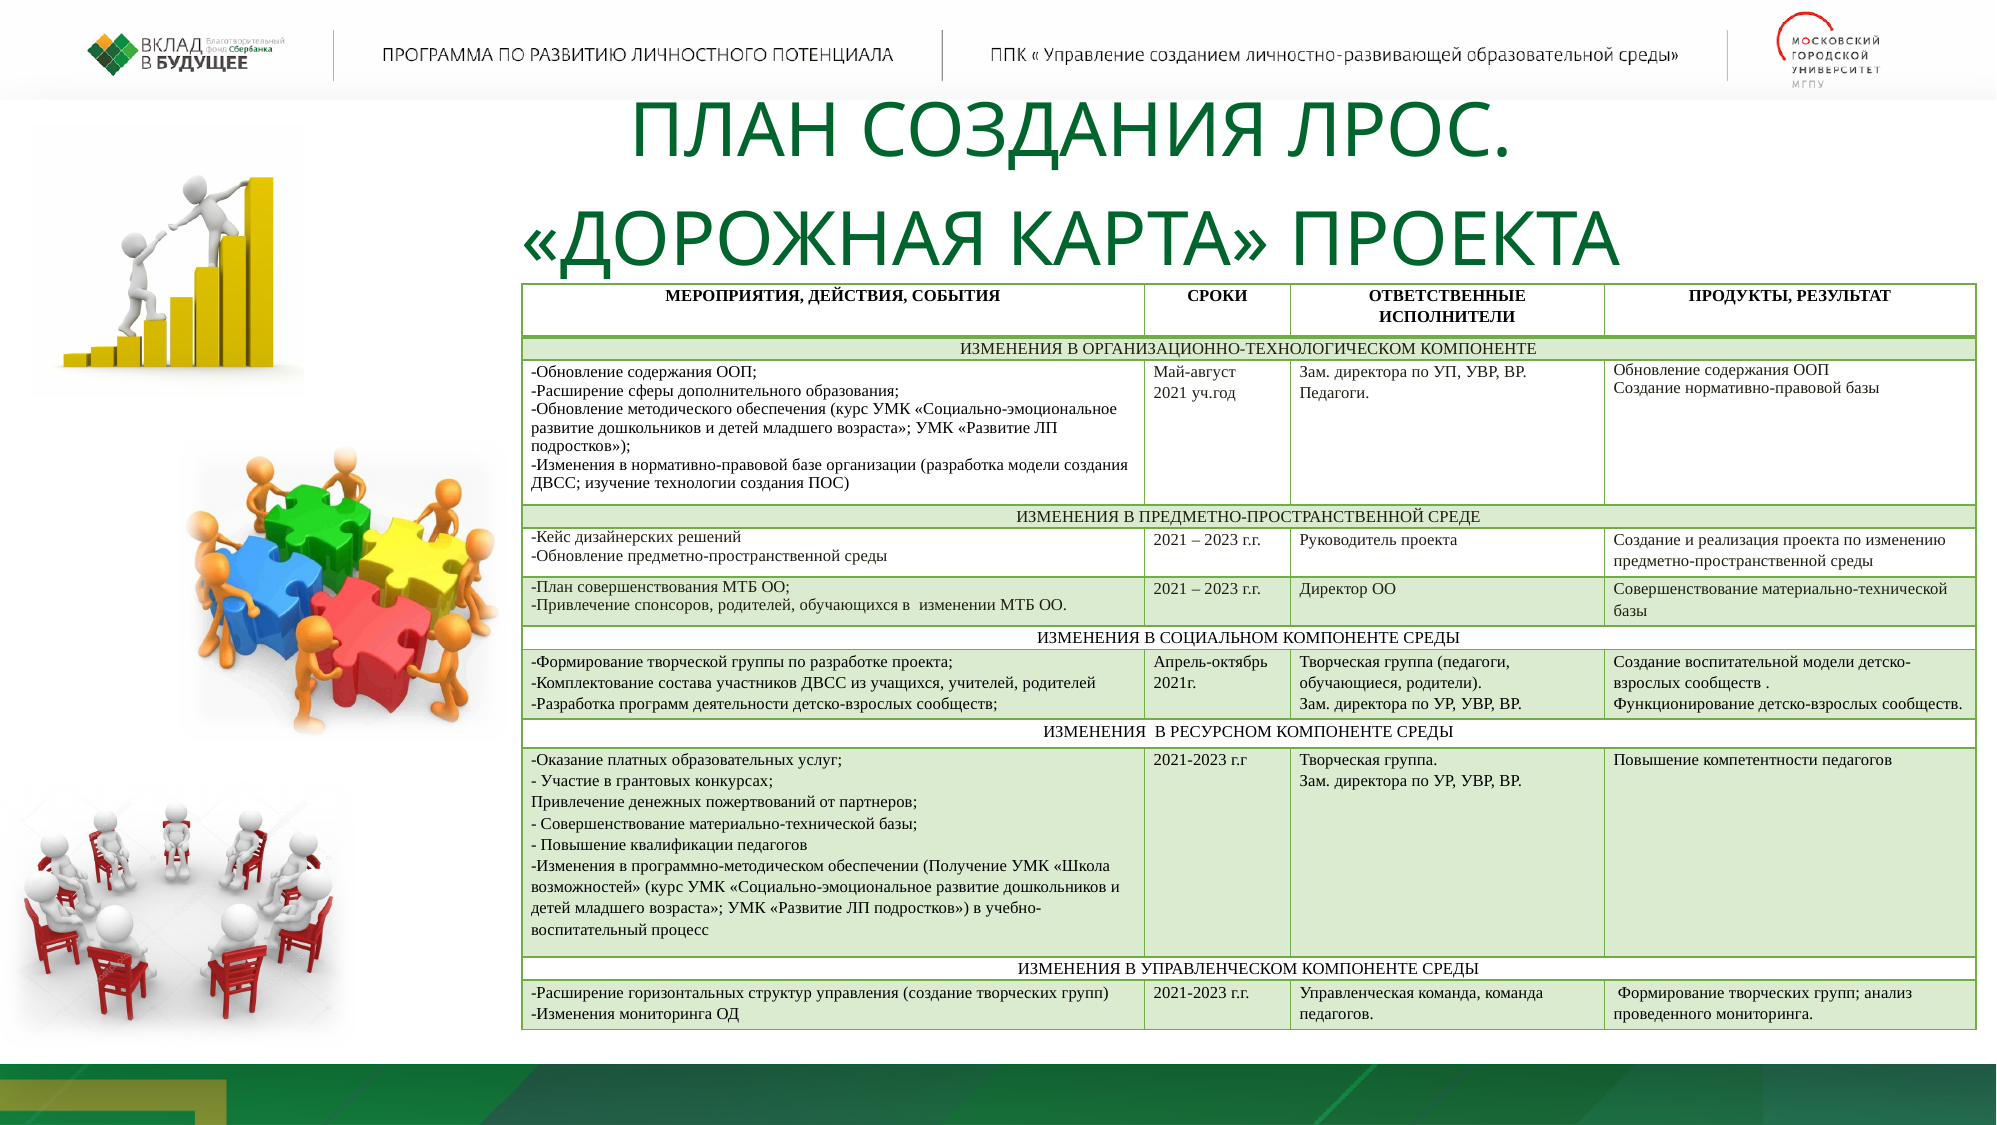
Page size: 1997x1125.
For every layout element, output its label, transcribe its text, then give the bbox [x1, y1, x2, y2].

table_header МЕРОПРИЯТИЯ, ДЕЙСТВИЯ, СОБЫТИЯ [523, 285, 1144, 335]
table_cell Повышение компетентности педагогов [1605, 749, 1975, 956]
table_cell Обновление содержания ООП Создание нормативно-правовой базы [1605, 361, 1975, 504]
picture [0, 0, 1997, 1125]
table_cell Апрель-октябрь 2021г. [1145, 650, 1290, 718]
table_cell Управленческая команда, команда педагогов. [1291, 981, 1604, 1029]
table_cell Май-август 2021 уч.год [1145, 361, 1290, 504]
table_cell Зам. директора по УП, УВР, ВР. Педагоги. [1291, 361, 1604, 504]
table_cell -Оказание платных образовательных услуг; - Участие в грантовых конкурсах; Привлечение денежных пожертвований от партнеров; - Совершенствование материально-технической базы; - Повышение квалификации педагогов -Изменения в программно-методическом обеспечении (Получение УМК «Школа возможностей» (курс УМК «Социально-эмоциональное развитие дошкольников и детей младшего возраста»; УМК «Развитие ЛП подростков») в учебно-воспитательный процесс [523, 749, 1144, 956]
table_header СРОКИ [1145, 285, 1290, 335]
table_cell Директор ОО [1291, 578, 1604, 625]
table_cell -План совершенствования МТБ ОО; -Привлечение спонсоров, родителей, обучающихся в изменении МТБ ОО. [523, 578, 1144, 625]
table_cell 2021-2023 г.г. [1145, 981, 1290, 1029]
table_cell ИЗМЕНЕНИЯ В УПРАВЛЕНЧЕСКОМ КОМПОНЕНТЕ СРЕДЫ [523, 958, 1975, 979]
table_cell ИЗМЕНЕНИЯ В ПРЕДМЕТНО-ПРОСТРАНСТВЕННОЙ СРЕДЕ [523, 506, 1975, 527]
table_cell Создание и реализация проекта по изменению предметно-пространственной среды [1605, 529, 1975, 576]
table_cell ИЗМЕНЕНИЯ В СОЦИАЛЬНОМ КОМПОНЕНТЕ СРЕДЫ [523, 627, 1975, 649]
table_cell Руководитель проекта [1291, 529, 1604, 576]
table_cell 2021 – 2023 г.г. [1145, 529, 1290, 576]
table_cell Совершенствование материально-технической базы [1605, 578, 1975, 625]
table_header ОТВЕТСТВЕННЫЕ ИСПОЛНИТЕЛИ [1291, 285, 1604, 335]
table_cell -Кейс дизайнерских решений -Обновление предметно-пространственной среды [523, 529, 1144, 576]
table_cell -Формирование творческой группы по разработке проекта; -Комплектование состава участников ДВСС из учащихся, учителей, родителей -Разработка программ деятельности детско-взрослых сообществ; [523, 650, 1144, 718]
table_cell -Расширение горизонтальных структур управления (создание творческих групп) -Изменения мониторинга ОД [523, 981, 1144, 1029]
table_cell Творческая группа. Зам. директора по УР, УВР, ВР. [1291, 749, 1604, 956]
table_cell ИЗМЕНЕНИЯ В ОРГАНИЗАЦИОННО-ТЕХНОЛОГИЧЕСКОМ КОМПОНЕНТЕ [523, 339, 1975, 359]
table_cell -Обновление содержания ООП; -Расширение сферы дополнительного образования; -Обновление методического обеспечения (курс УМК «Социально-эмоциональное развитие дошкольников и детей младшего возраста»; УМК «Развитие ЛП подростков»); -Изменения в нормативно-правовой базе организации (разработка модели создания ДВСС; изучение технологии создания ПОС) [523, 361, 1144, 504]
table_header ПРОДУКТЫ, РЕЗУЛЬТАТ [1605, 285, 1975, 335]
table_cell Формирование творческих групп; анализ проведенного мониторинга. [1605, 981, 1975, 1029]
table_cell Творческая группа (педагоги, обучающиеся, родители). Зам. директора по УР, УВР, ВР. [1291, 650, 1604, 718]
table_cell 2021-2023 г.г [1145, 749, 1290, 956]
table_cell Создание воспитательной модели детско-взрослых сообществ . Функционирование детско-взрослых сообществ. [1605, 650, 1975, 718]
text_box ПЛАН СОЗДАНИЯ ЛРОС. «ДОРОЖНАЯ КАРТА» ПРОЕКТА [178, 91, 1965, 282]
table_cell 2021 – 2023 г.г. [1145, 578, 1290, 625]
table_cell ИЗМЕНЕНИЯ В РЕСУРСНОМ КОМПОНЕНТЕ СРЕДЫ [523, 720, 1975, 747]
